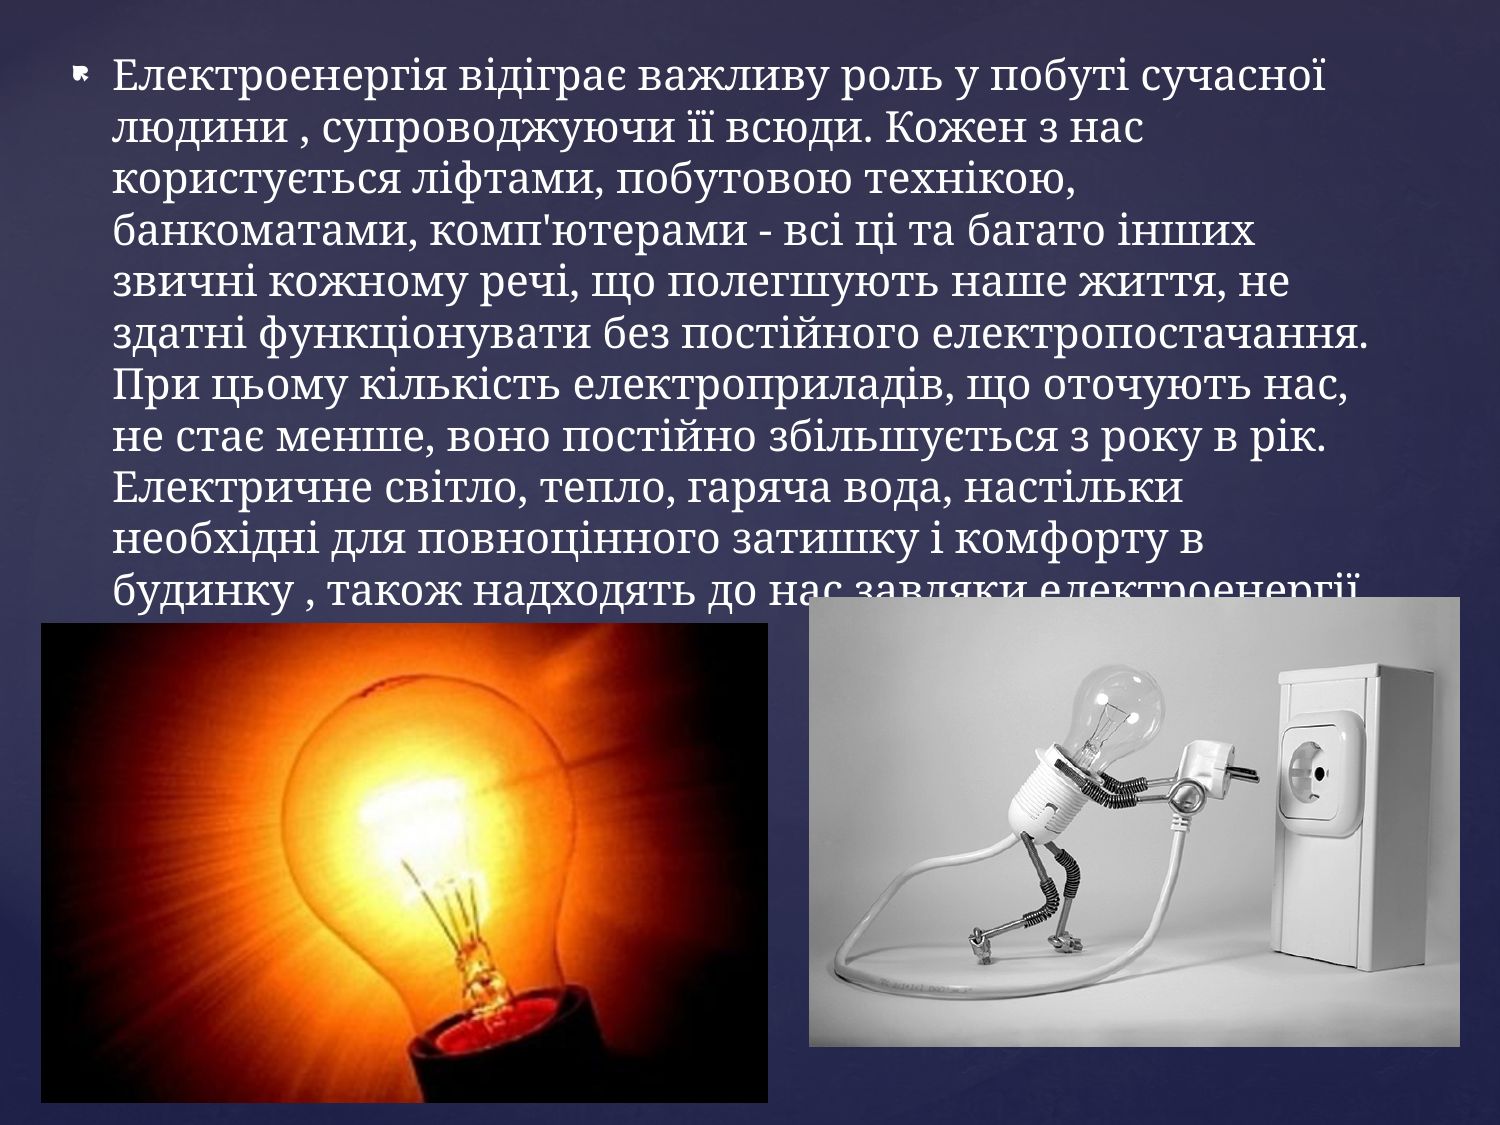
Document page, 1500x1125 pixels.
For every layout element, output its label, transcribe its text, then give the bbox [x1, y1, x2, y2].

list Електроенергія відіграє важливу роль у побуті сучасної людини , супроводжуючи її всюди. Кожен з нас користується ліфтами, побутовою технікою, банкоматами, комп'ютерами - всі ці та багато інших звичні кожному речі, що полегшують наше життя, не здатні функціонувати без постійного електропостачання. При цьому кількість електроприладів, що оточують нас, не стає менше, воно постійно збільшується з року в рік. Електричне світло, тепло, гаряча вода, настільки необхідні для повноцінного затишку і комфорту в будинку , також надходять до нас завдяки електроенергії. [53, 30, 1400, 631]
picture [808, 597, 1461, 1048]
picture [40, 622, 769, 1104]
